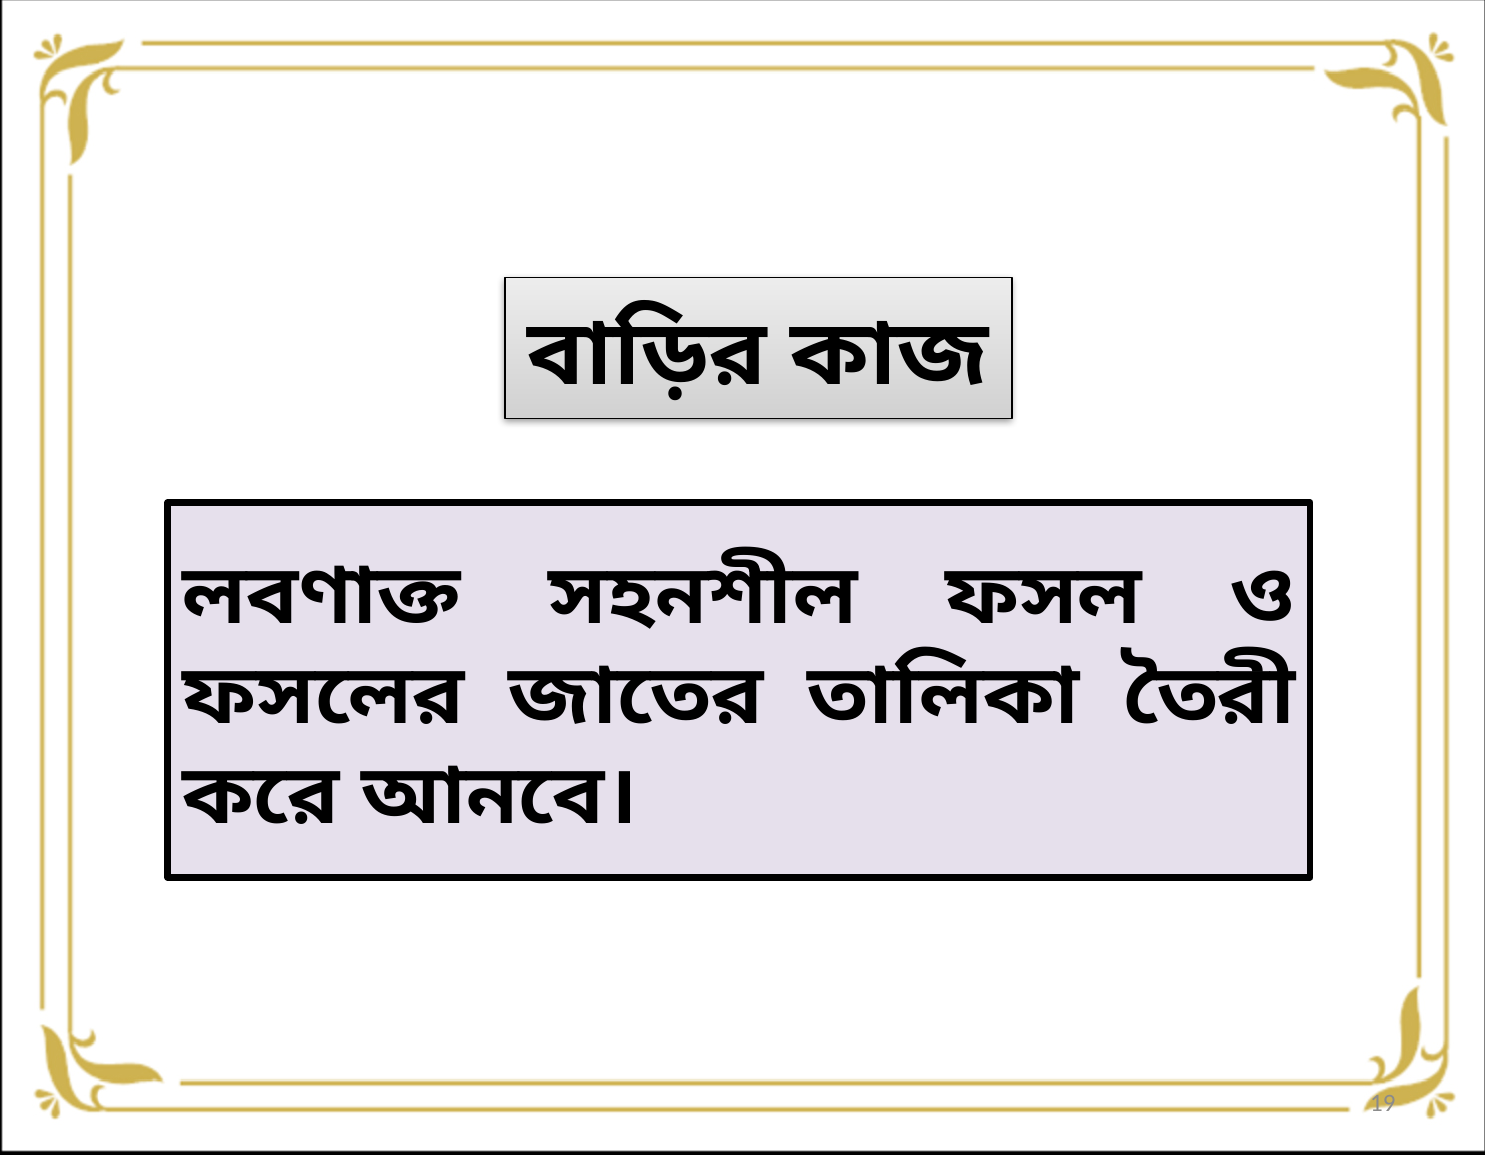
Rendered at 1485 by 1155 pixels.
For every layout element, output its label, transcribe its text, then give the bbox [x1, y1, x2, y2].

title বাড়ির কাজ [504, 277, 1013, 419]
slide_number 19 [1064, 1070, 1411, 1132]
list লবণাক্ত সহনশীল ফসল ও ফসলের জাতের তালিকা তৈরী করে আনবে। [165, 500, 1312, 880]
picture [0, 0, 1485, 1155]
